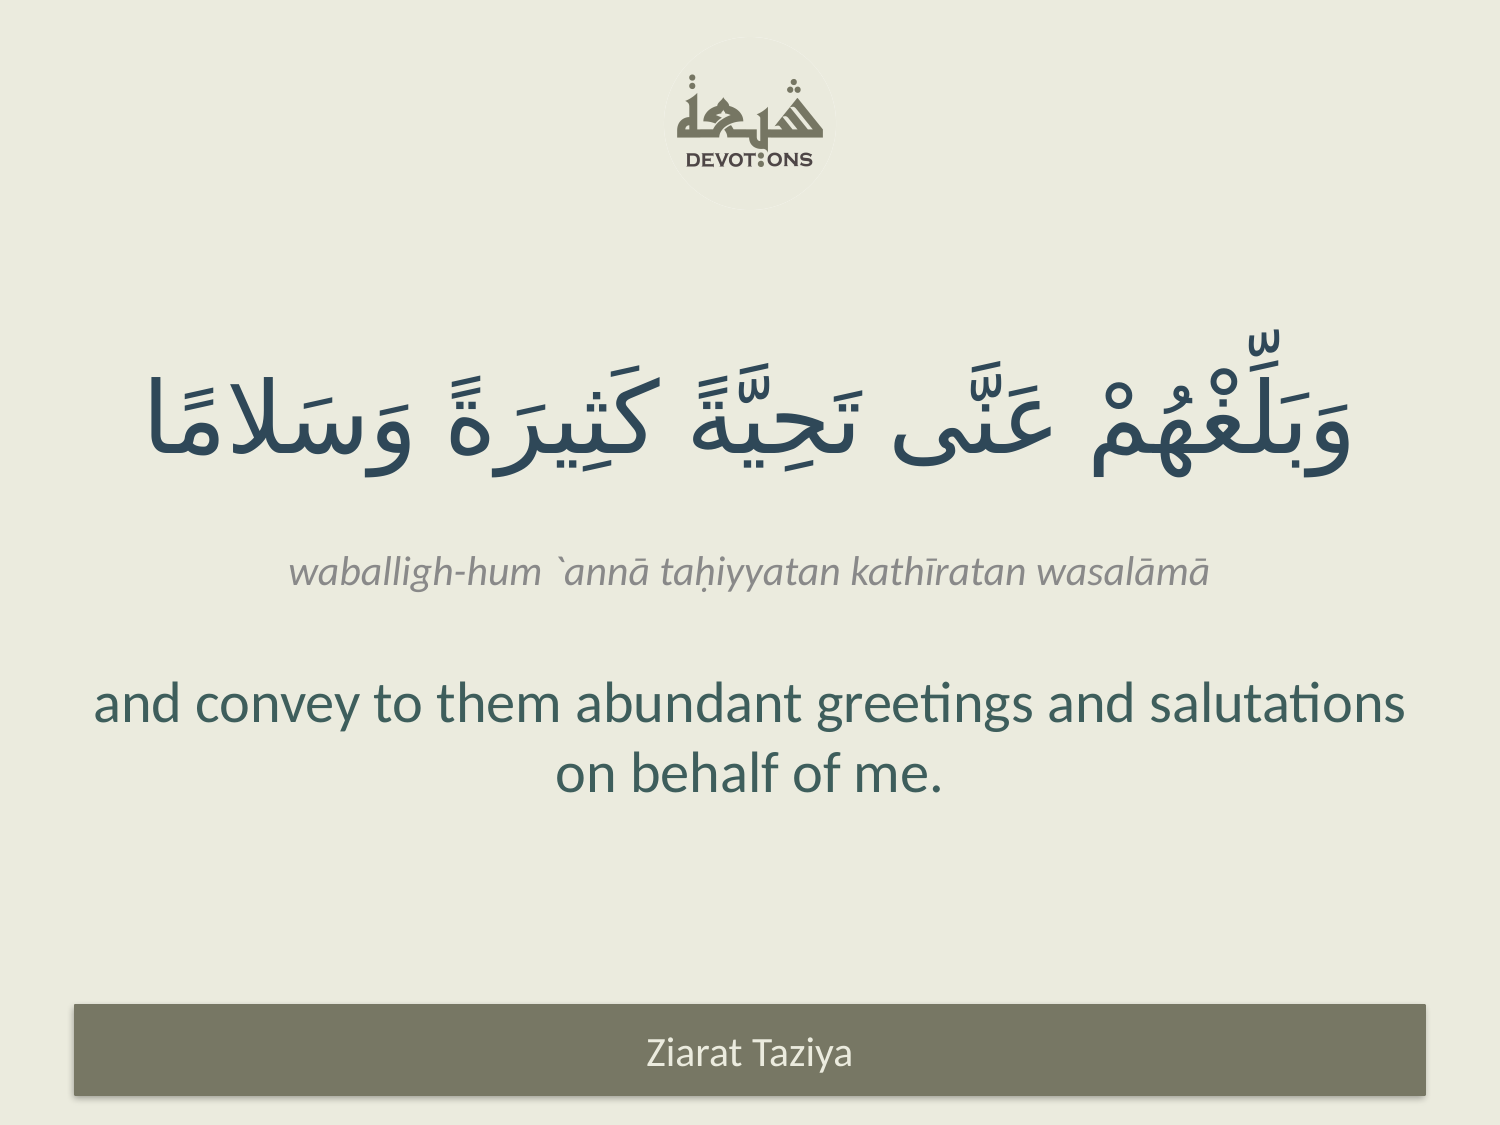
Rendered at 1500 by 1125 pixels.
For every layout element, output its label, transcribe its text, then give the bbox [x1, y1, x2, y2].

text_box وَبَلِّغْهُمْ عَنَّى تَحِيَّةً كَثِيرَةً وَسَلامًا waballigh-hum `annā taḥiyyatan kathīratan wasalāmā and convey to them abundant greetings and salutations on behalf of me. [74, 346, 1425, 811]
text_box Ziarat Taziya [631, 1017, 869, 1083]
text_box [74, 1004, 1426, 1096]
picture [656, 29, 844, 218]
